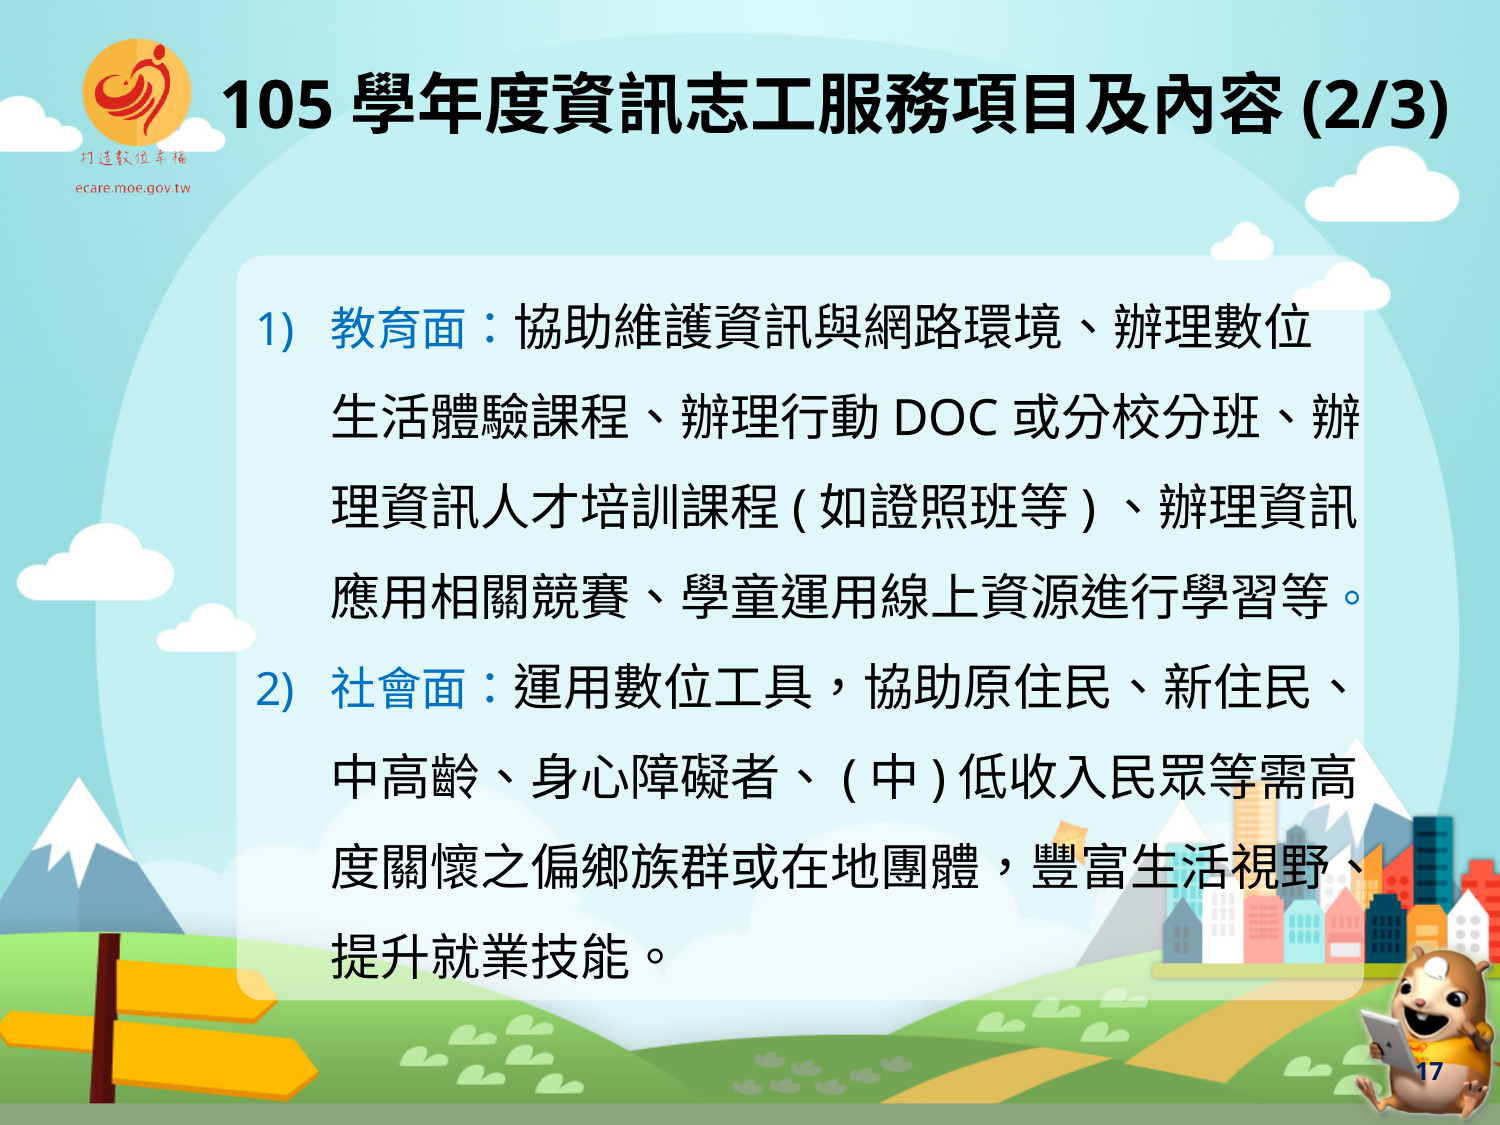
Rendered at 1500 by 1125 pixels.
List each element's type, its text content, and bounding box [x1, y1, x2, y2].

text_box 105學年度資訊志工服務項目及內容(2/3) [205, 54, 1493, 149]
picture [0, 0, 1500, 1125]
slide_number 17 [1074, 1042, 1459, 1103]
text_box [247, 253, 1354, 258]
text_box [241, 993, 1360, 1003]
text_box 教育面：協助維護資訊與網路環境、辦理數位生活體驗課程、辦理行動DOC或分校分班、辦理資訊人才培訓課程(如證照班等)、辦理資訊應用相關競賽、學童運用線上資源進行學習等。 社會面：運用數位工具，協助原住民、新住民、中高齡、身心障礙者、(中)低收入民眾等需高度關懷之偏鄉族群或在地團體，豐富生活視野、提升就業技能。 [165, 258, 1376, 993]
